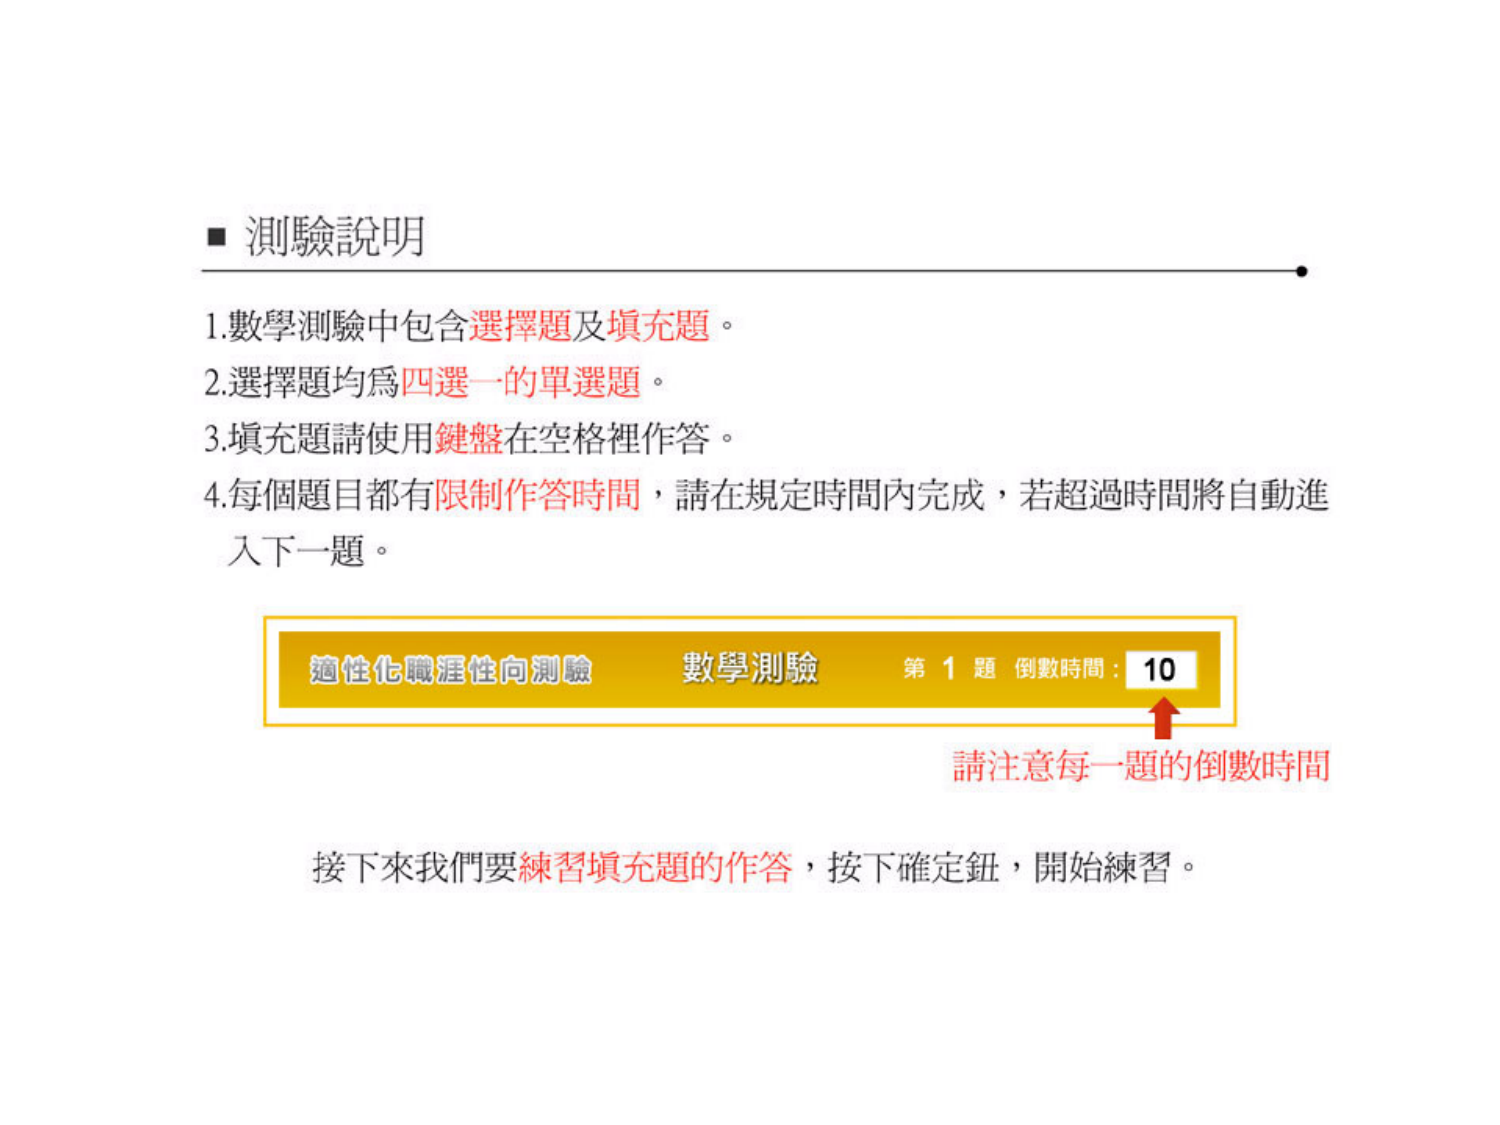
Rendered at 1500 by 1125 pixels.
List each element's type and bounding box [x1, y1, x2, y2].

picture [129, 192, 1371, 933]
